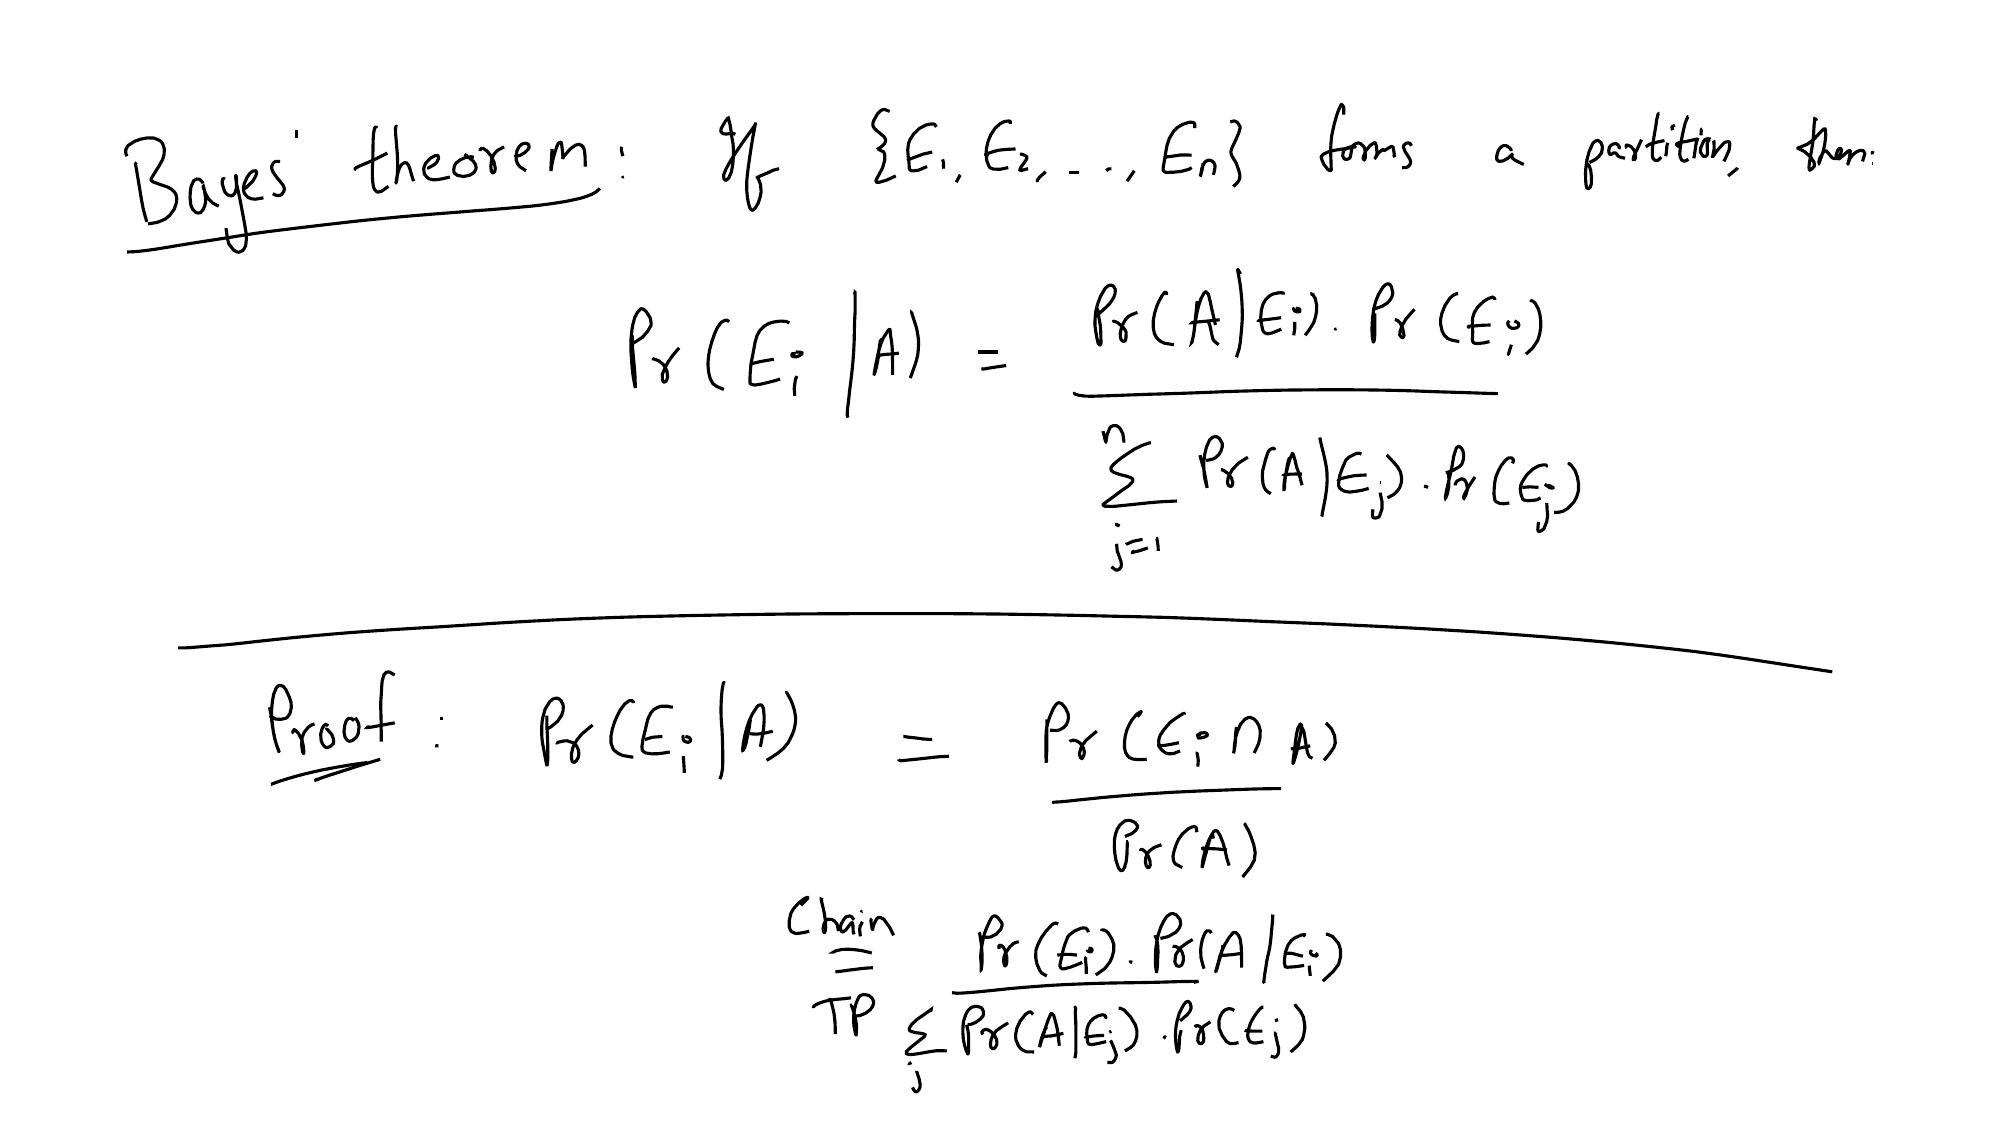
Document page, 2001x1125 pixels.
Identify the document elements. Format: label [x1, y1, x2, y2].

text_box [1103, 425, 1579, 570]
text_box [1074, 269, 1541, 397]
text_box [720, 117, 780, 211]
text_box [906, 981, 1305, 1092]
text_box [630, 308, 803, 396]
text_box [872, 109, 1241, 187]
text_box [847, 292, 919, 418]
text_box [126, 126, 624, 253]
text_box [978, 351, 1007, 370]
text_box [979, 913, 1341, 984]
text_box [1045, 785, 1336, 878]
text_box [1321, 104, 1412, 171]
text_box [125, 130, 297, 253]
text_box [789, 897, 894, 937]
text_box [1797, 118, 1874, 171]
text_box [1496, 145, 1525, 165]
text_box [1585, 113, 1738, 189]
text_box [178, 613, 1833, 785]
text_box [813, 949, 874, 1035]
